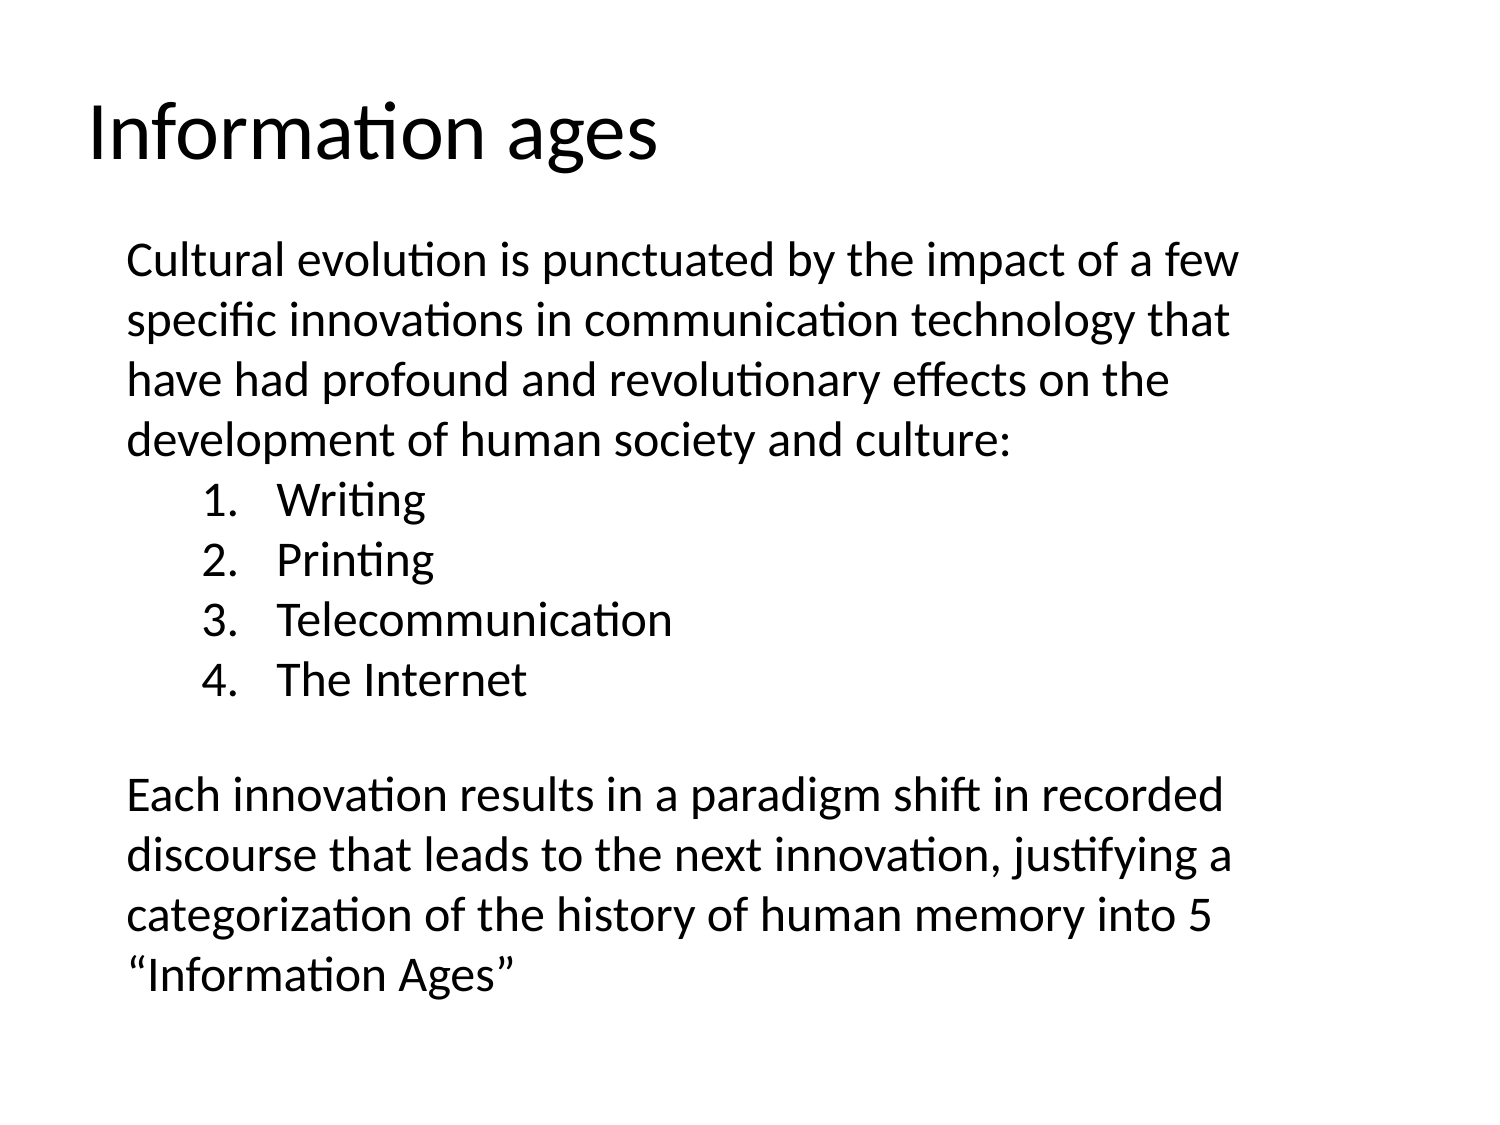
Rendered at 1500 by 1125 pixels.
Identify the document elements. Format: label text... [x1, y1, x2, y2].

text_box Cultural evolution is punctuated by the impact of a few specific innovations in communication technology that have had profound and revolutionary effects on the development of human society and culture: Writing Printing Telecommunication The Internet [111, 219, 1337, 715]
text_box Each innovation results in a paradigm shift in recorded discourse that leads to the next innovation, justifying a categorization of the history of human memory into 5 “Information Ages” [111, 754, 1337, 1010]
text_box Information ages [72, 68, 675, 184]
